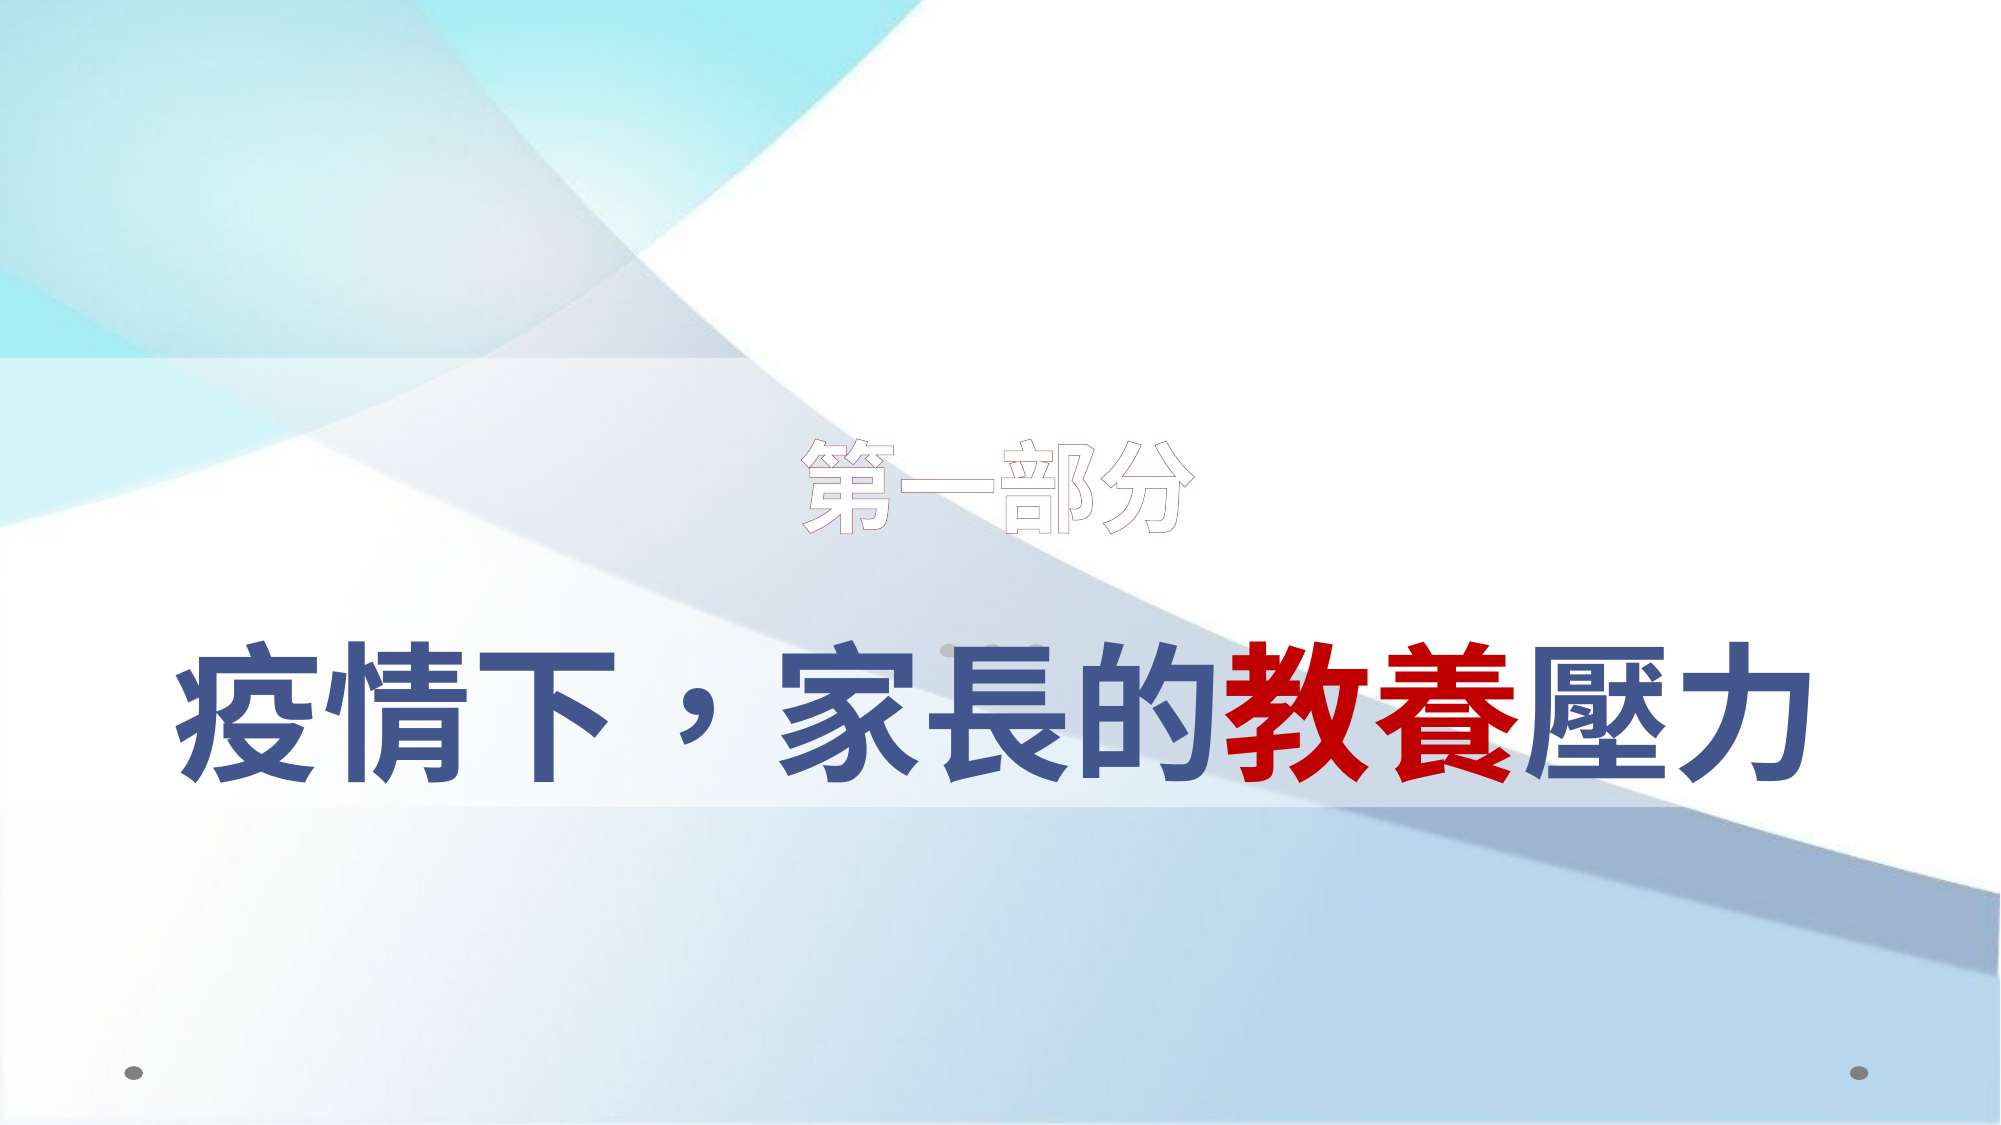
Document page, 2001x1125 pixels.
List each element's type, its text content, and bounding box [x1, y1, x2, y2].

text_box 第一部分 疫情下，家長的教養壓力 [0, 357, 2000, 808]
picture [0, 0, 2001, 1125]
